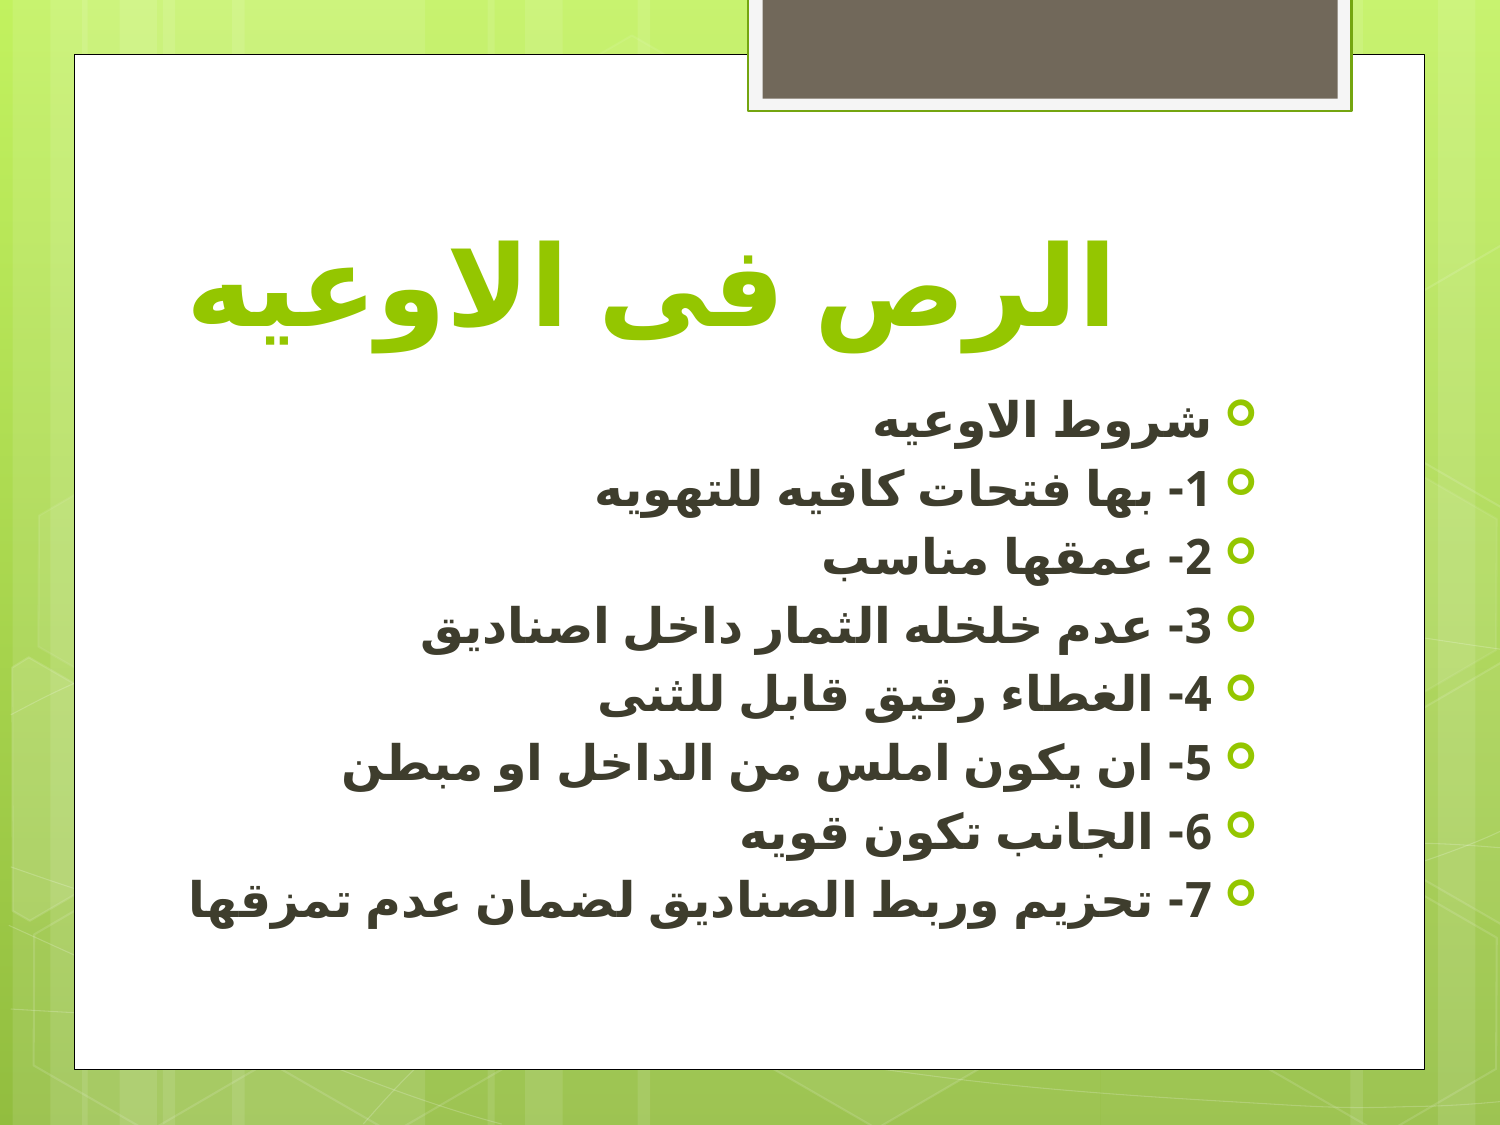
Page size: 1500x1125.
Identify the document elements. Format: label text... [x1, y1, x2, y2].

title الرص فى الاوعيه [171, 168, 1324, 357]
list شروط الاوعيه 1- بها فتحات كافيه للتهويه 2- عمقها مناسب 3- عدم خلخله الثمار داخل اصناديق 4- الغطاء رقيق قابل للثنى 5- ان يكون املس من الداخل او مبطن 6- الجانب تكون قويه 7- تحزيم وربط الصناديق لضمان عدم تمزقها [171, 381, 1283, 957]
